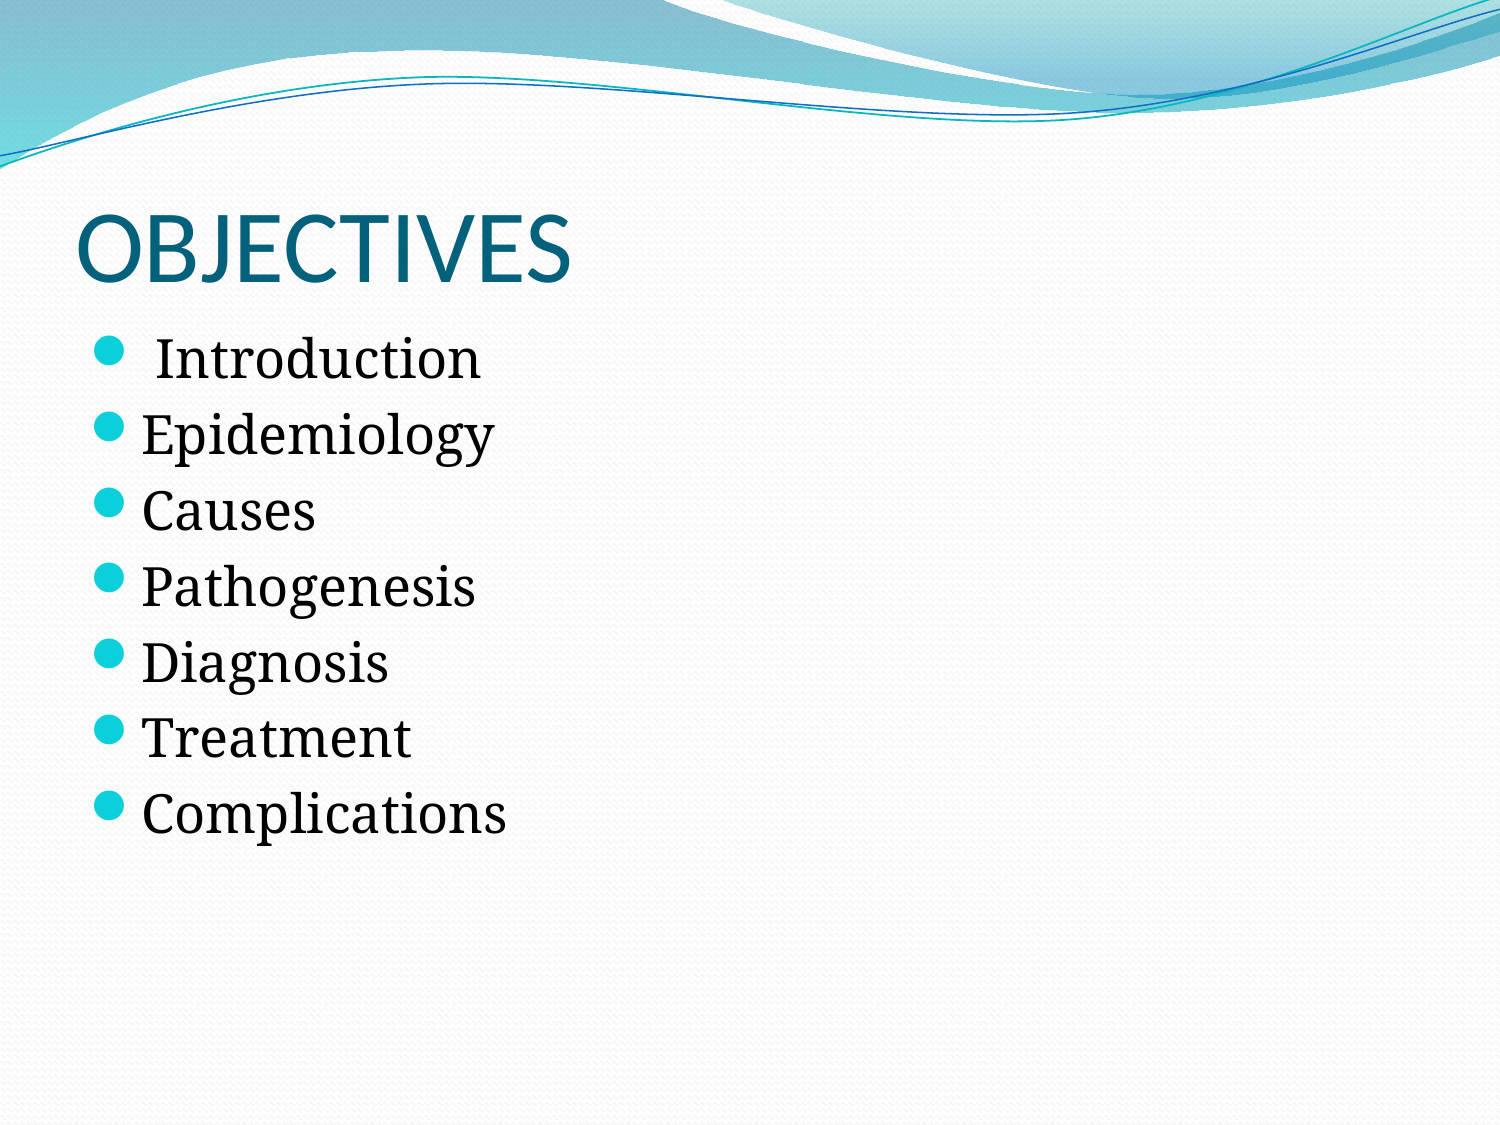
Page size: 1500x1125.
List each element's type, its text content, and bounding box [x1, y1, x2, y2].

title OBJECTIVES [75, 115, 1425, 303]
list Introduction Epidemiology Causes Pathogenesis Diagnosis Treatment Complications [75, 317, 1425, 1038]
